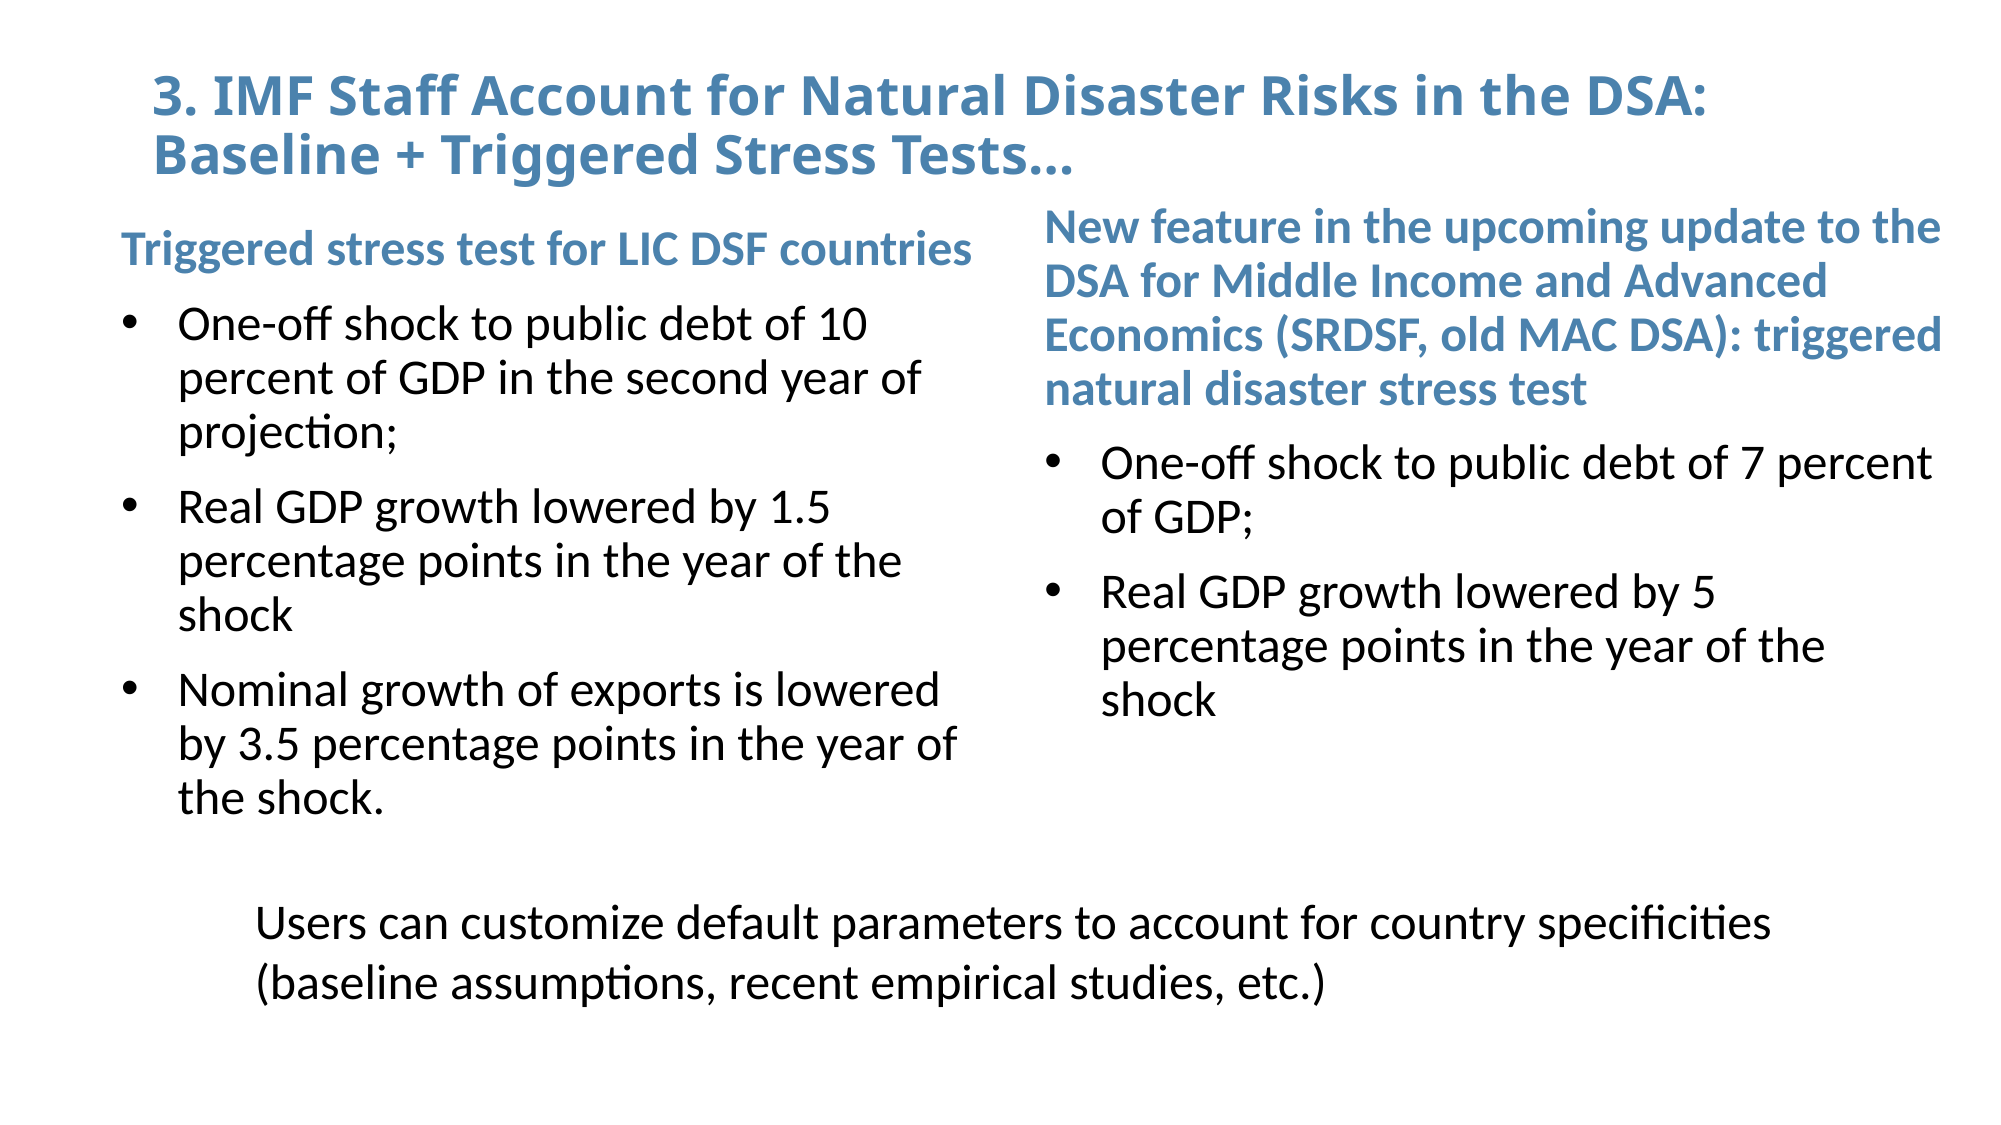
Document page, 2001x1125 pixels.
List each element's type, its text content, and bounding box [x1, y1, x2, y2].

text_box Users can customize default parameters to account for country specificities (baseline assumptions, recent empirical studies, etc.) [240, 881, 1820, 1017]
title 3. IMF Staff Account for Natural Disaster Risks in the DSA: Baseline + Triggered Stress Tests… [137, 59, 1863, 196]
text_box New feature in the upcoming update to the DSA for Middle Income and Advanced Economics (SRDSF, old MAC DSA): triggered natural disaster stress test One-off shock to public debt of 7 percent of GDP; Real GDP growth lowered by 5 percentage points in the year of the shock [1029, 236, 1959, 841]
list Triggered stress test for LIC DSF countries One-off shock to public debt of 10 percent of GDP in the second year of projection; Real GDP growth lowered by 1.5 percentage points in the year of the shock Nominal growth of exports is lowered by 3.5 percentage points in the year of the shock. [106, 232, 1000, 1041]
